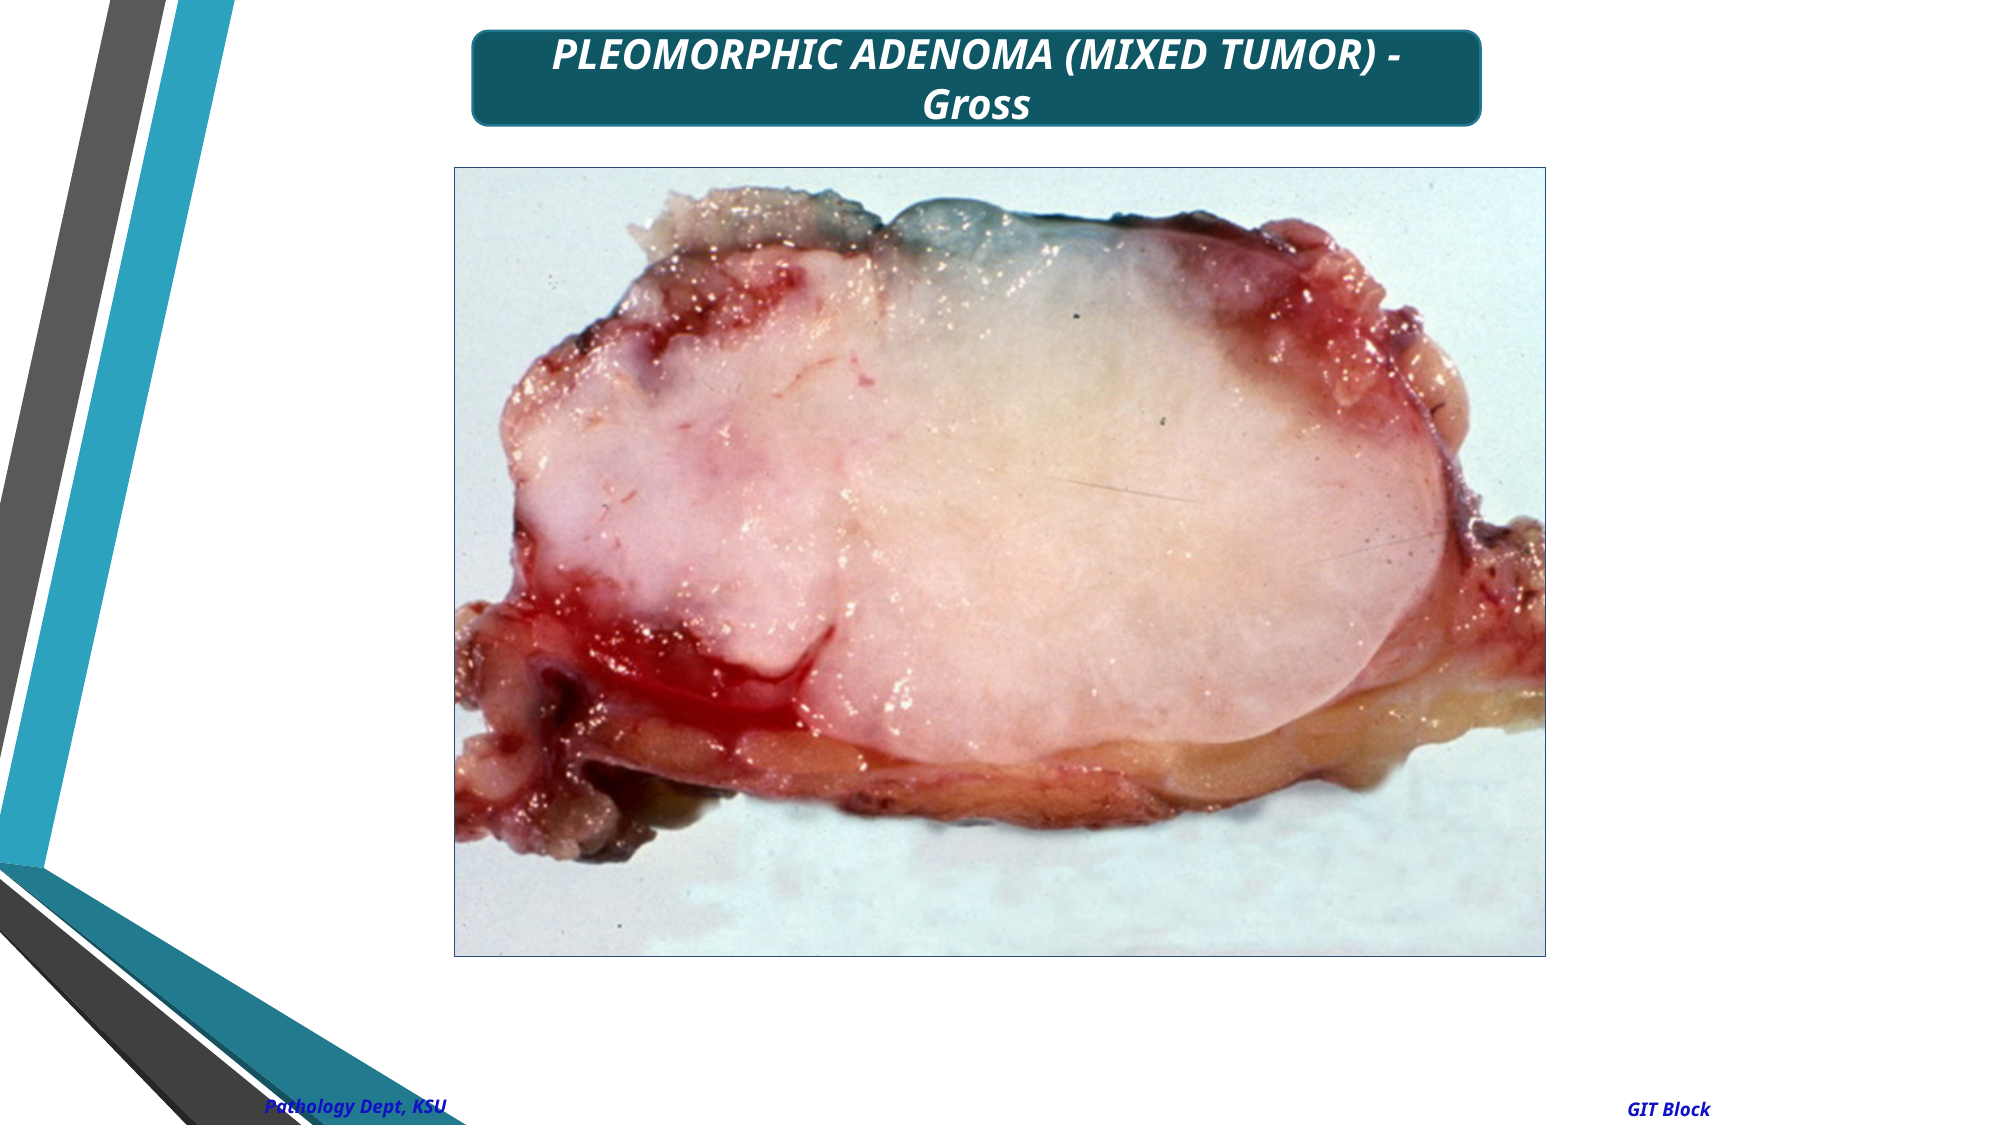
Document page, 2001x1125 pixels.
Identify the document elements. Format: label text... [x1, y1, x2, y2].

text_box PLEOMORPHIC ADENOMA (MIXED TUMOR) - Gross [471, 29, 1482, 127]
picture [454, 167, 1546, 958]
text_box GIT Block [1612, 1089, 1750, 1125]
text_box Pathology Dept, KSU [249, 1087, 463, 1125]
